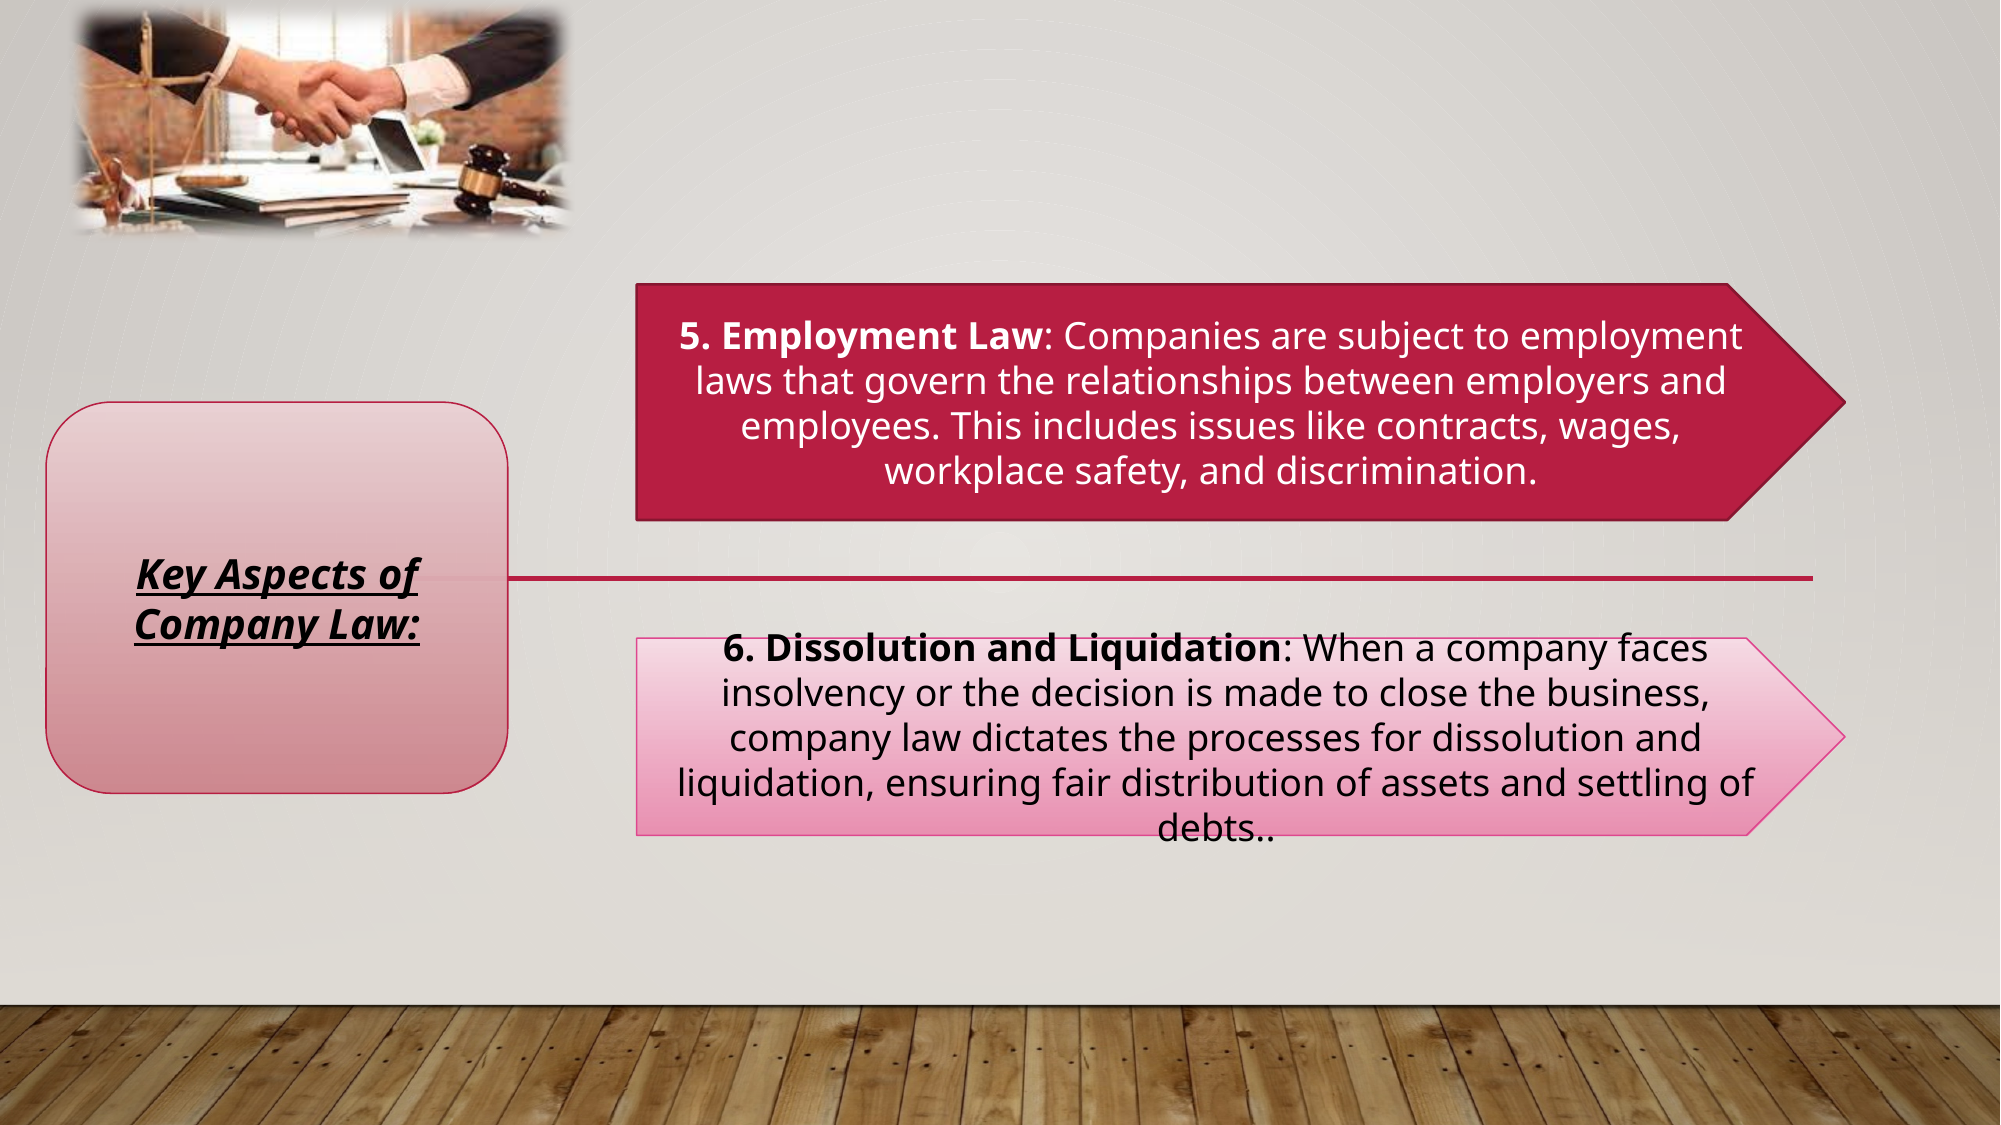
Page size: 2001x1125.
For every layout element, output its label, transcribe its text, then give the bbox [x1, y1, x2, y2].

text_box 5. Employment Law: Companies are subject to employment laws that govern the relationships between employers and employees. This includes issues like contracts, wages, workplace safety, and discrimination. [635, 283, 1846, 522]
picture [0, 1005, 2000, 1125]
text_box 6. Dissolution and Liquidation: When a company faces insolvency or the decision is made to close the business, company law dictates the processes for dissolution and liquidation, ensuring fair distribution of assets and settling of debts.. [635, 637, 1846, 837]
text_box Key Aspects of Company Law: [45, 401, 509, 795]
picture [67, 0, 576, 243]
